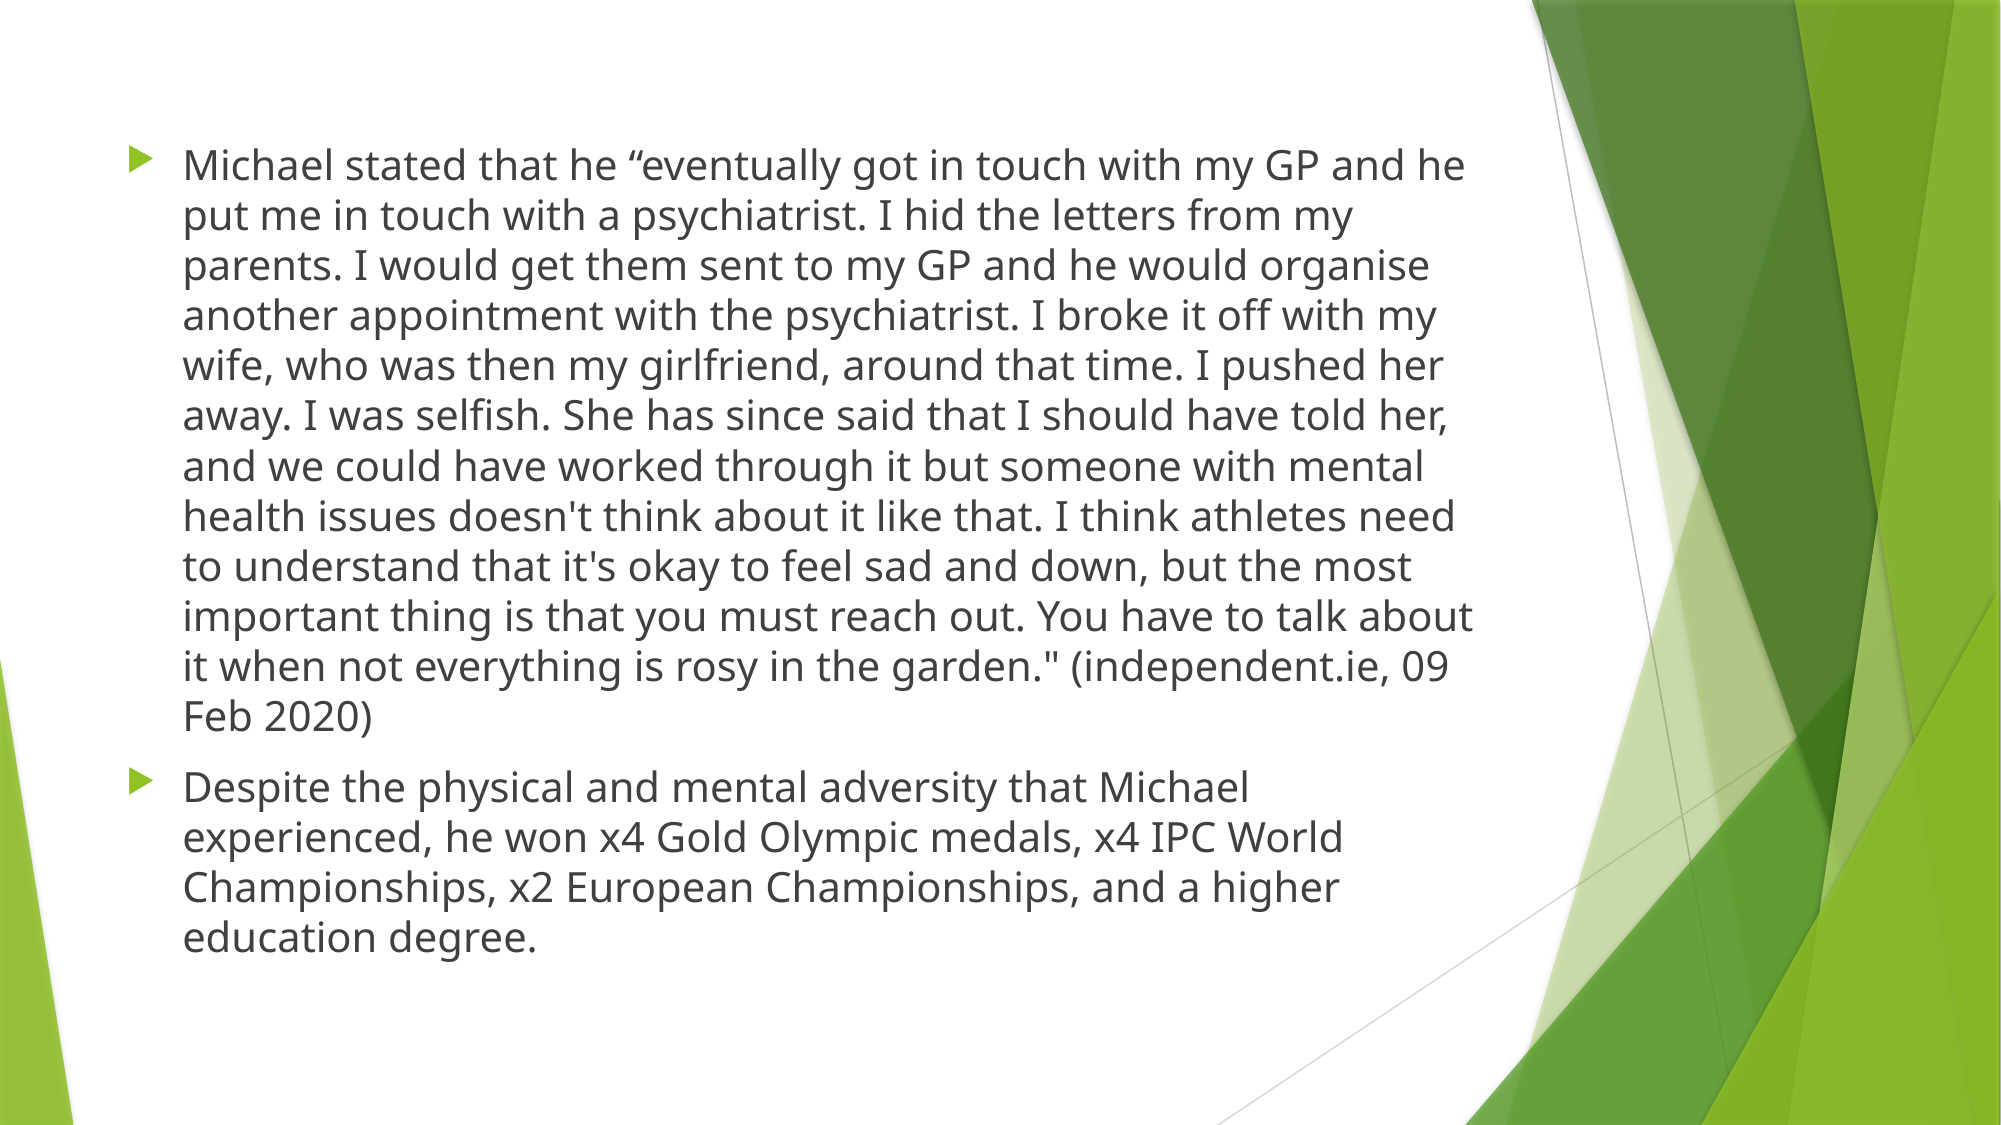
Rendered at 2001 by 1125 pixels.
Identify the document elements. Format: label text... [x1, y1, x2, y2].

list Michael stated that he “eventually got in touch with my GP and he put me in touch with a psychiatrist. I hid the letters from my parents. I would get them sent to my GP and he would organise another appointment with the psychiatrist. I broke it off with my wife, who was then my girlfriend, around that time. I pushed her away. I was selfish. She has since said that I should have told her, and we could have worked through it but someone with mental health issues doesn't think about it like that. I think athletes need to understand that it's okay to feel sad and down, but the most important thing is that you must reach out. You have to talk about it when not everything is rosy in the garden." (independent.ie, 09 Feb 2020) Despite the physical and mental adversity that Michael experienced, he won x4 Gold Olympic medals, x4 IPC World Championships, x2 European Championships, and a higher education degree. [111, 131, 1522, 992]
